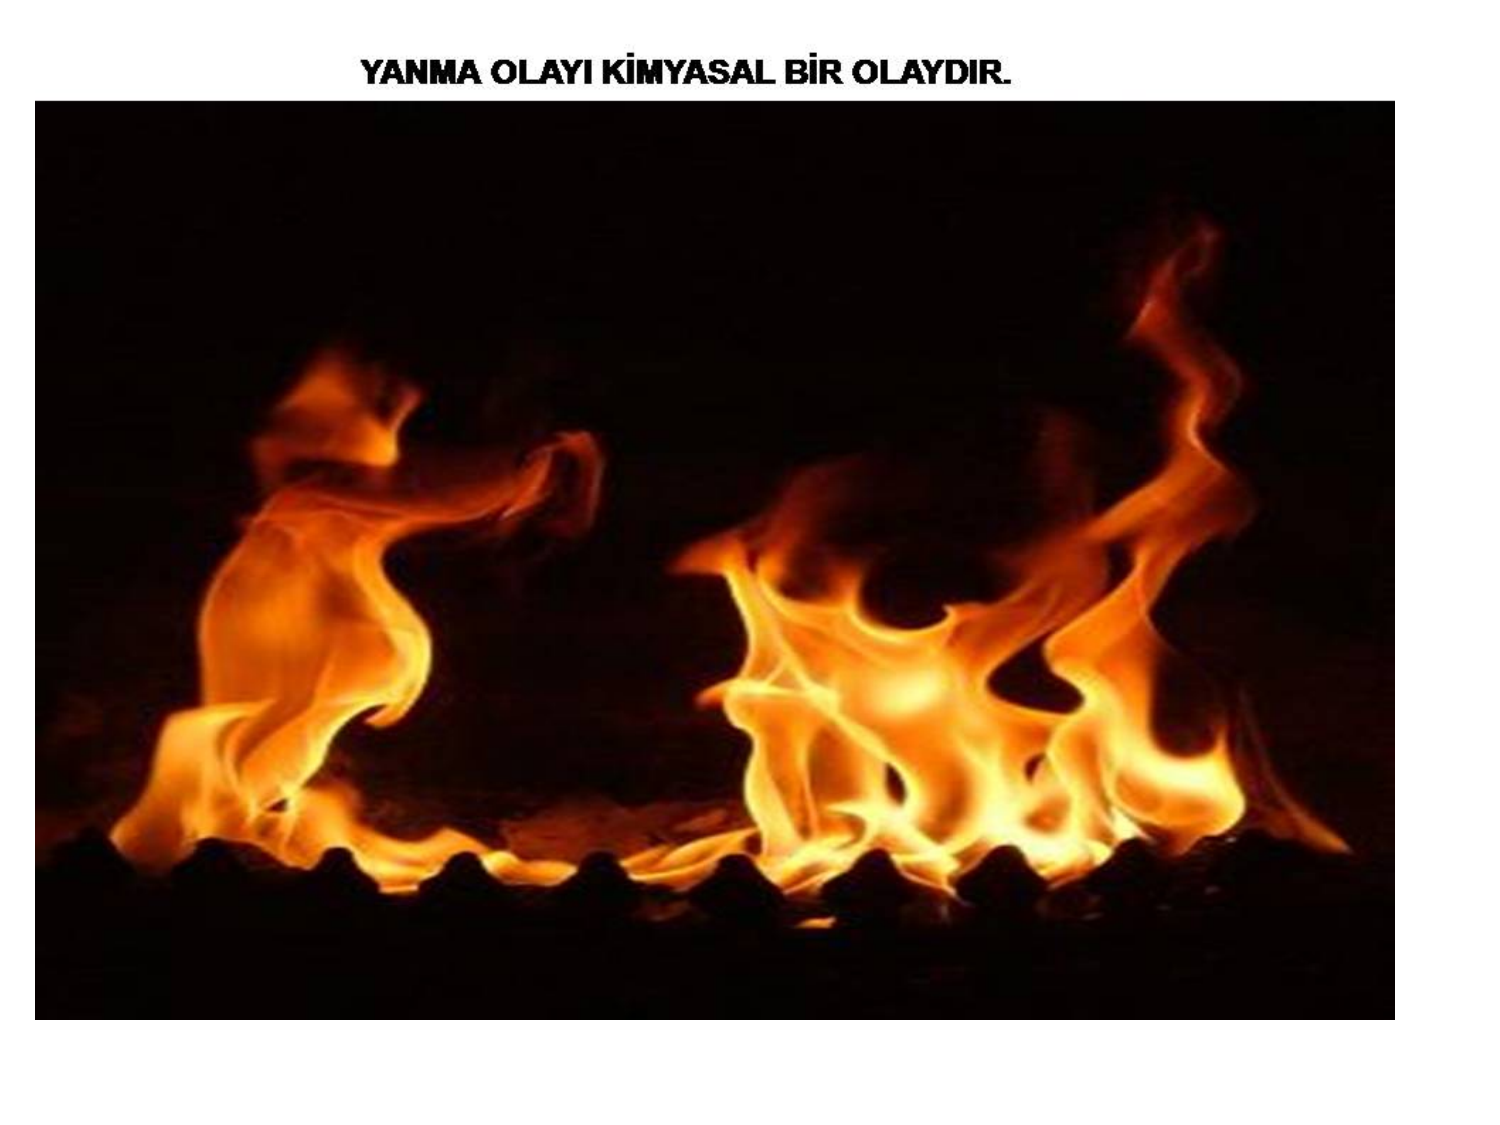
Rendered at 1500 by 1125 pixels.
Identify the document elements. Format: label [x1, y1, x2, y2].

picture [34, 0, 1395, 1020]
